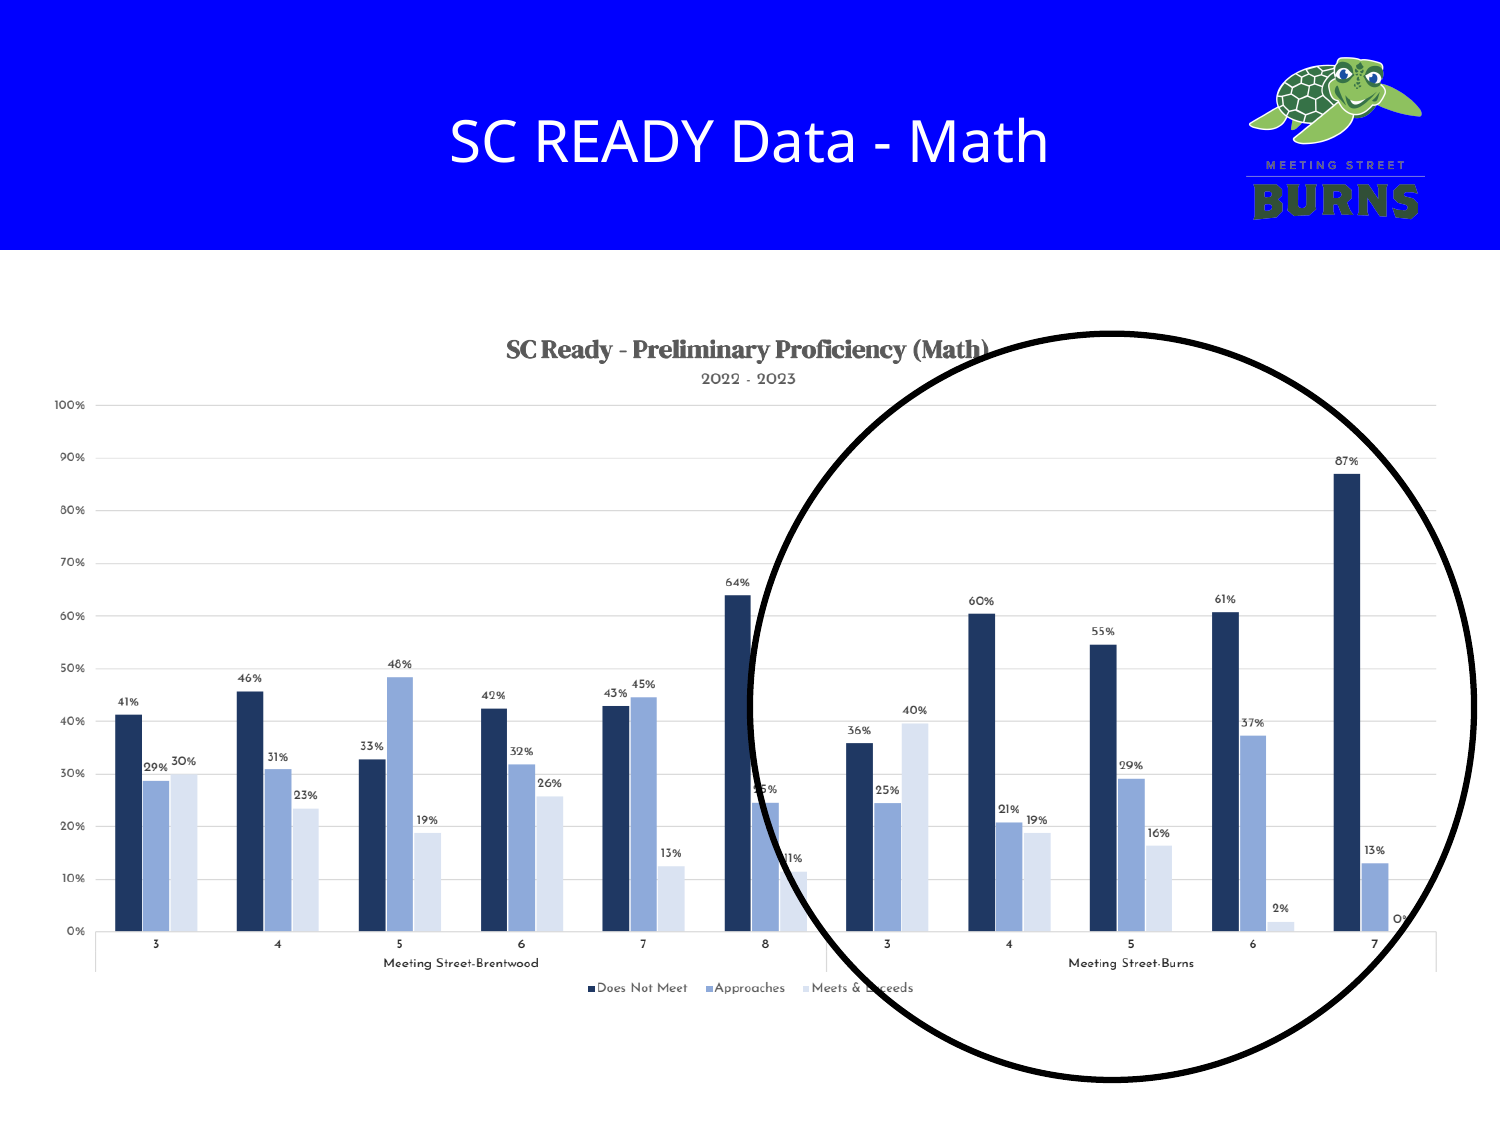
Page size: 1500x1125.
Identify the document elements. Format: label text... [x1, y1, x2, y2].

title SC READY Data - Math [75, 45, 1425, 233]
picture [26, 262, 1474, 1086]
